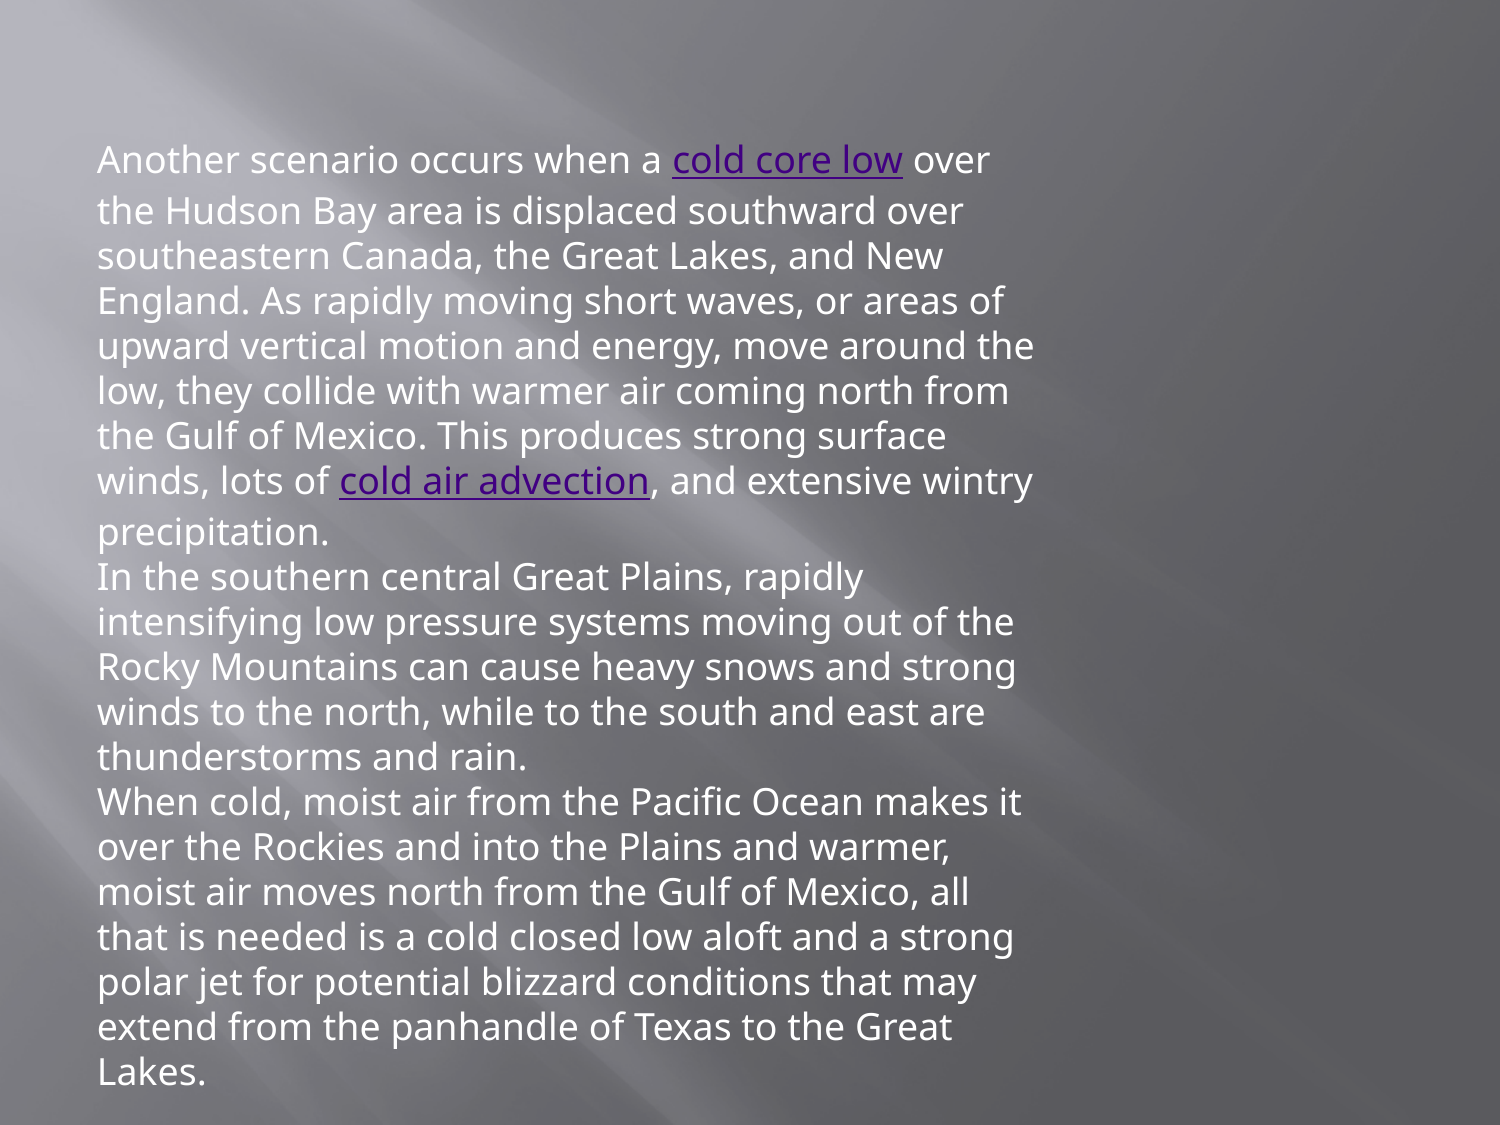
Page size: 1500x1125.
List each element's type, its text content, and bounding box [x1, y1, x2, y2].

text_box Another scenario occurs when a cold core low over the Hudson Bay area is displaced southward over southeastern Canada, the Great Lakes, and New England. As rapidly moving short waves, or areas of upward vertical motion and energy, move around the low, they collide with warmer air coming north from the Gulf of Mexico. This produces strong surface winds, lots of cold air advection, and extensive wintry precipitation. In the southern central Great Plains, rapidly intensifying low pressure systems moving out of the Rocky Mountains can cause heavy snows and strong winds to the north, while to the south and east are thunderstorms and rain. When cold, moist air from the Pacific Ocean makes it over the Rockies and into the Plains and warmer, moist air moves north from the Gulf of Mexico, all that is needed is a cold closed low aloft and a strong polar jet for potential blizzard conditions that may extend from the panhandle of Texas to the Great Lakes. [82, 128, 1067, 1101]
